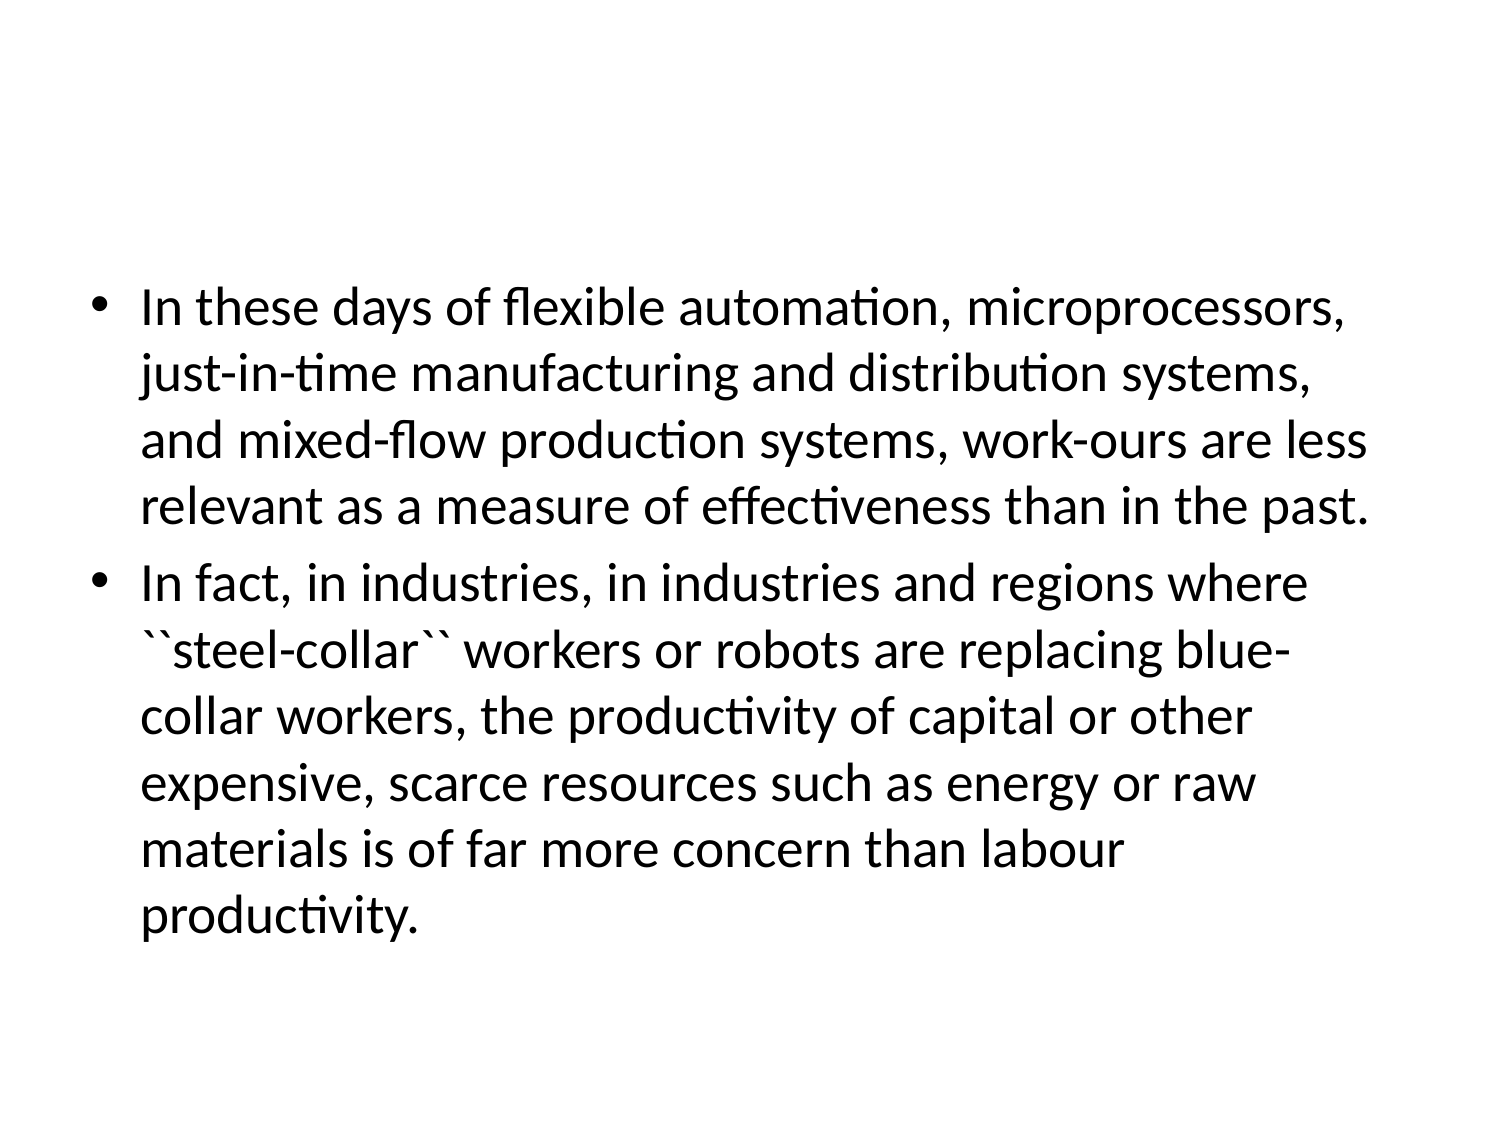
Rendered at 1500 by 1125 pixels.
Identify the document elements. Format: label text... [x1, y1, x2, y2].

list In these days of flexible automation, microprocessors, just-in-time manufacturing and distribution systems, and mixed-flow production systems, work-ours are less relevant as a measure of effectiveness than in the past. In fact, in industries, in industries and regions where ``steel-collar`` workers or robots are replacing blue-collar workers, the productivity of capital or other expensive, scarce resources such as energy or raw materials is of far more concern than labour productivity. [75, 262, 1425, 1005]
